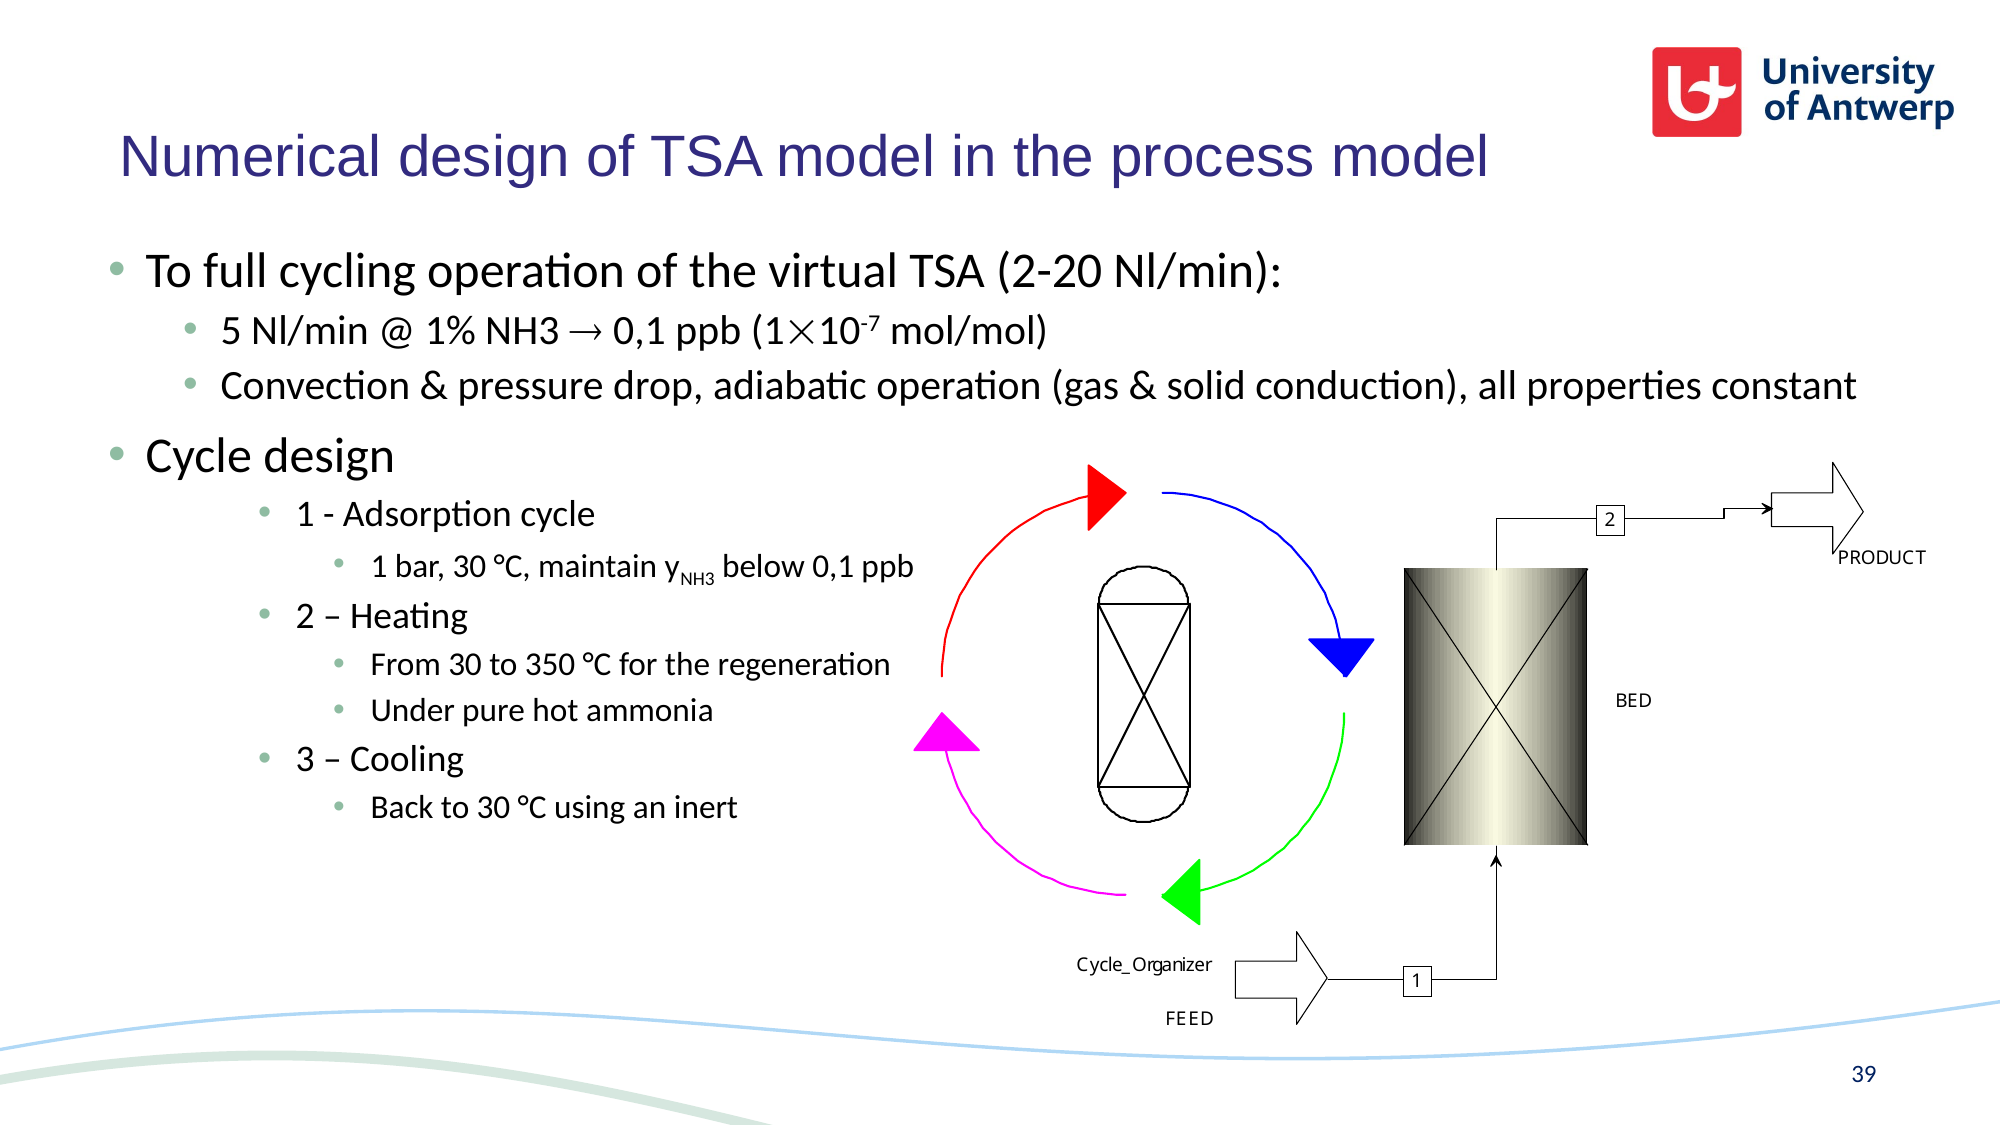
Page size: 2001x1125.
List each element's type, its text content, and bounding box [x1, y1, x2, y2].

slide_number 39 [1441, 1053, 1892, 1103]
list To full cycling operation of the virtual TSA (2-20 Nl/min): 5 Nl/min @ 1% NH3  0,1 ppb (110-7 mol/mol) Convection & pressure drop, adiabatic operation (gas & solid conduction), all properties constant Cycle design 1 - Adsorption cycle 1 bar, 30 °C, maintain yNH3 below 0,1 ppb 2 – Heating From 30 to 350 °C for the regeneration Under pure hot ammonia 3 – Cooling Back to 30 °C using an inert [108, 243, 1892, 1014]
picture [894, 445, 1958, 1053]
text_box Numerical design of TSA model in the process model [119, 58, 1742, 243]
picture [1652, 47, 1954, 137]
text_box [1742, 31, 1977, 246]
